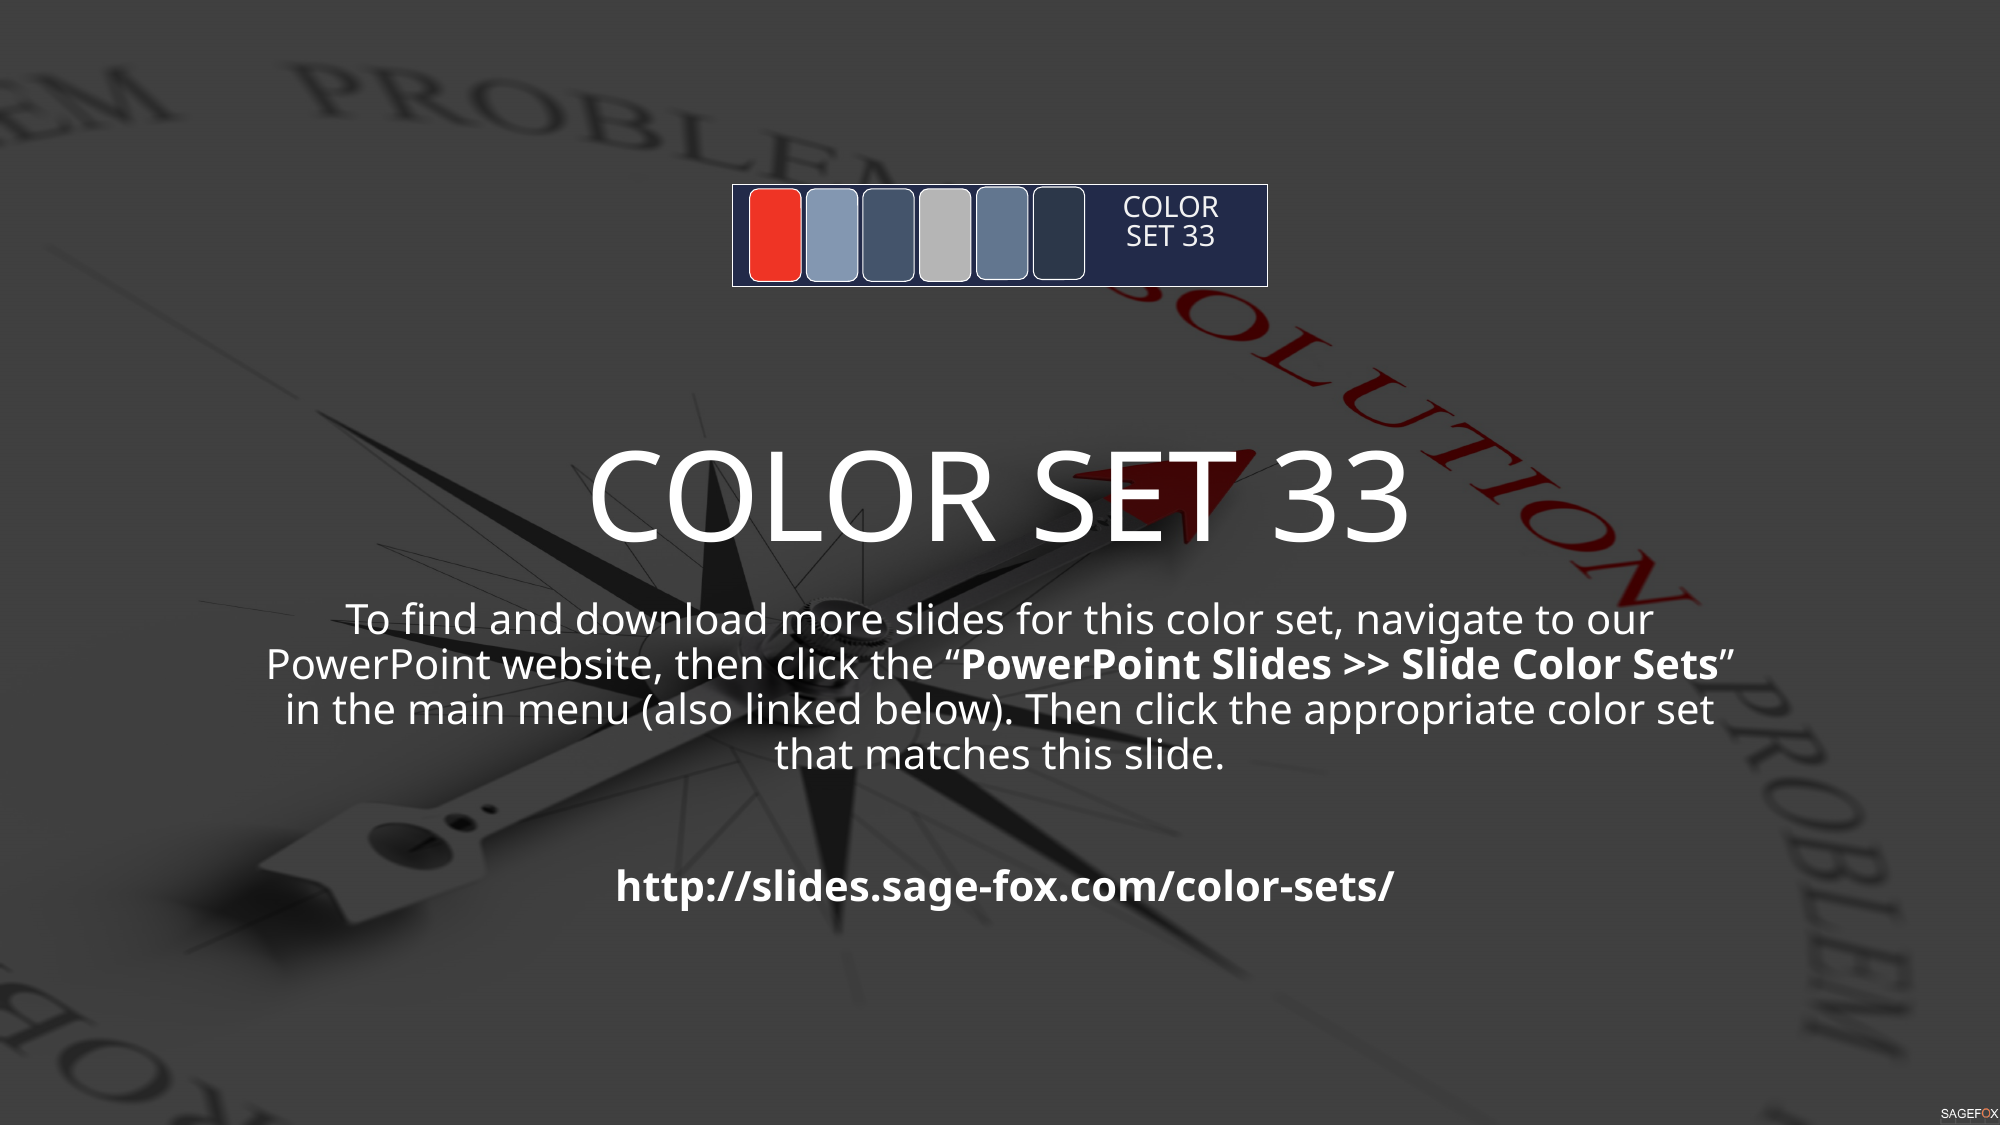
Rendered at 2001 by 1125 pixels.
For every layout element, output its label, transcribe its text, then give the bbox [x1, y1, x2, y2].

picture [0, 0, 2001, 1125]
subtitle To find and download more slides for this color set, navigate to our PowerPoint website, then click the “PowerPoint Slides >> Slide Color Sets” in the main menu (also linked below). Then click the appropriate color set that matches this slide. http://slides.sage-fox.com/color-sets/ [249, 590, 1750, 863]
title COLOR SET 33 [249, 184, 1750, 576]
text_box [732, 184, 1268, 290]
